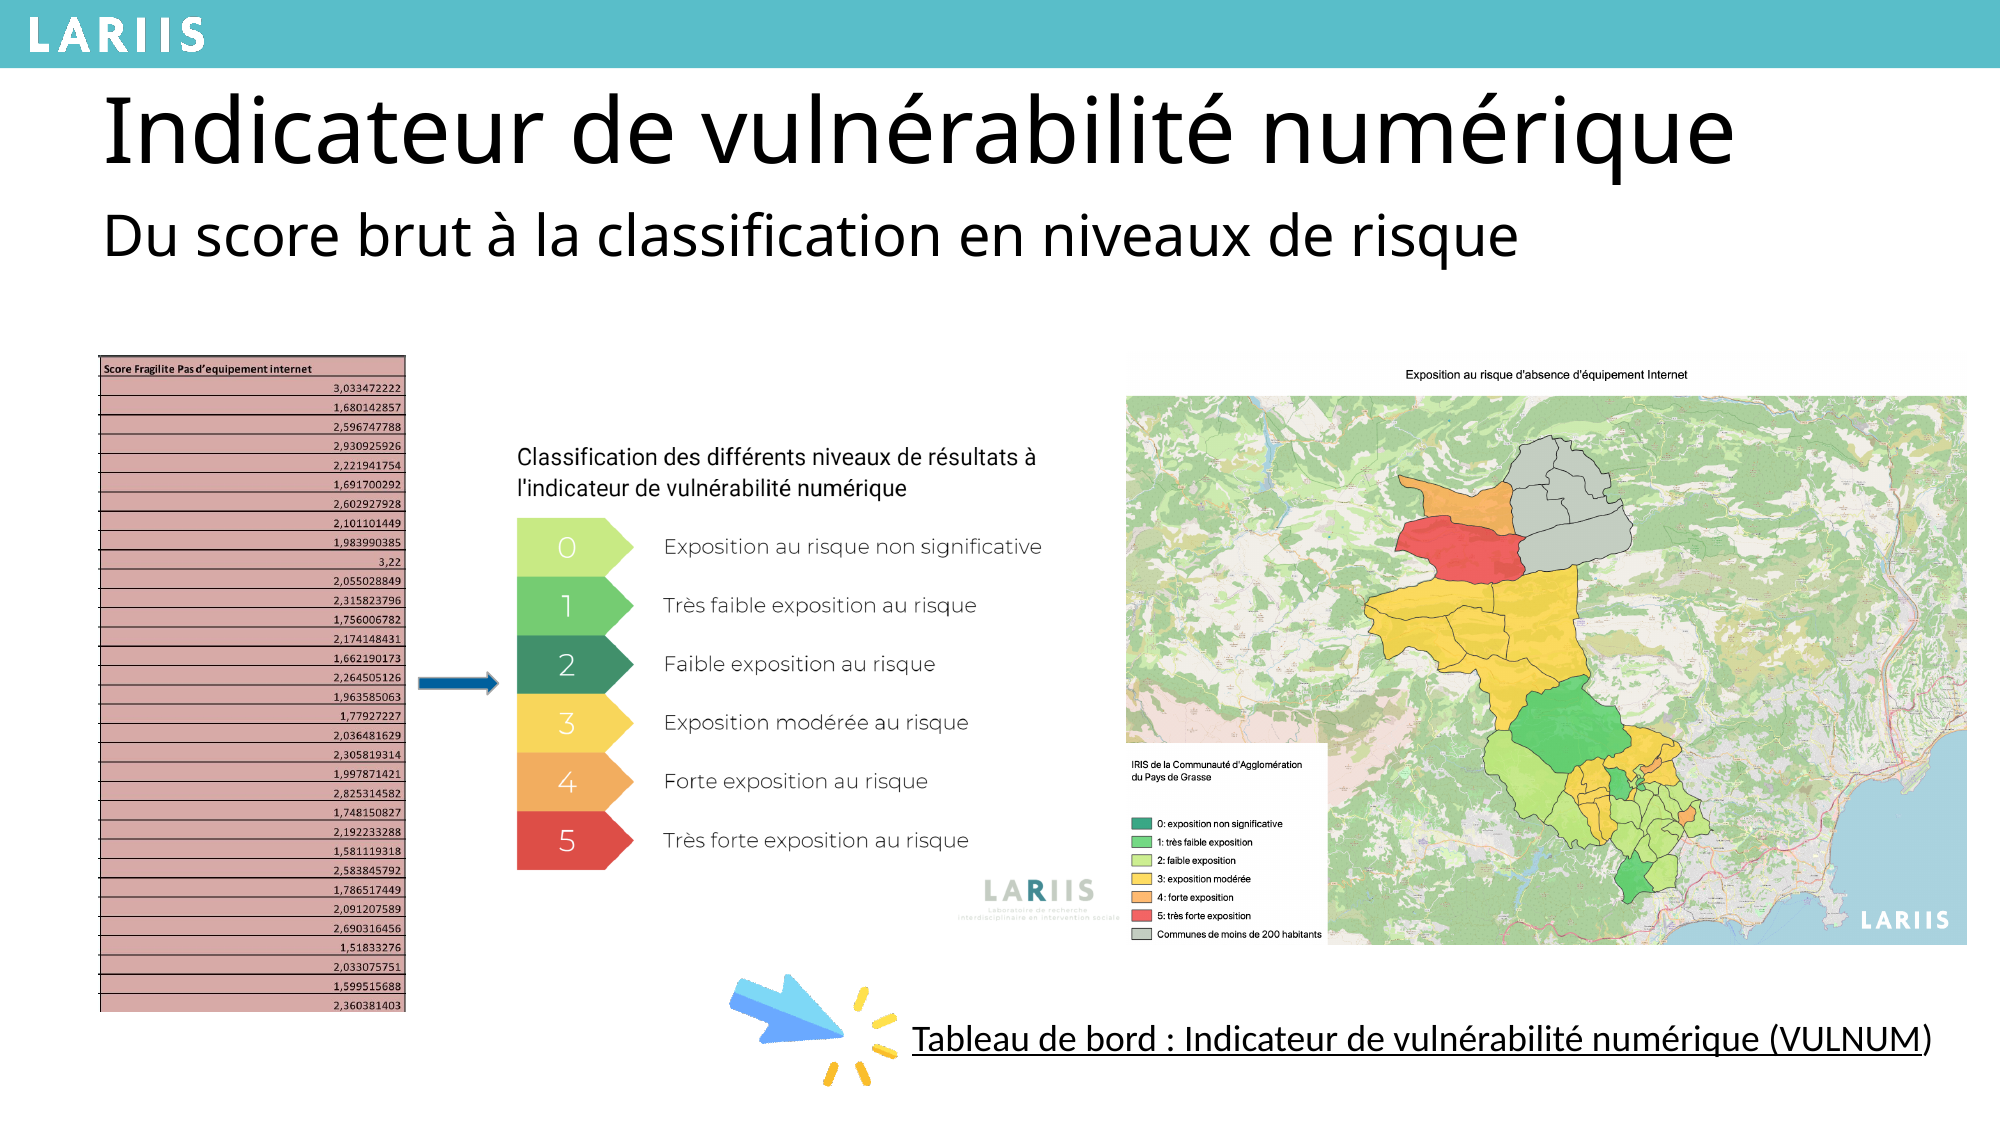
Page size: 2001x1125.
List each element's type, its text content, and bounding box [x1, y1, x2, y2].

list Du score brut à la classification en niveaux de risque [98, 194, 1902, 272]
title Indicateur de vulnérabilité numérique [98, 88, 1902, 194]
picture [30, 5, 204, 63]
picture [511, 350, 1967, 1123]
picture [98, 355, 406, 1012]
text_box Tableau de bord : Indicateur de vulnérabilité numérique (VULNUM) [899, 1006, 1967, 1067]
text_box [418, 672, 499, 695]
